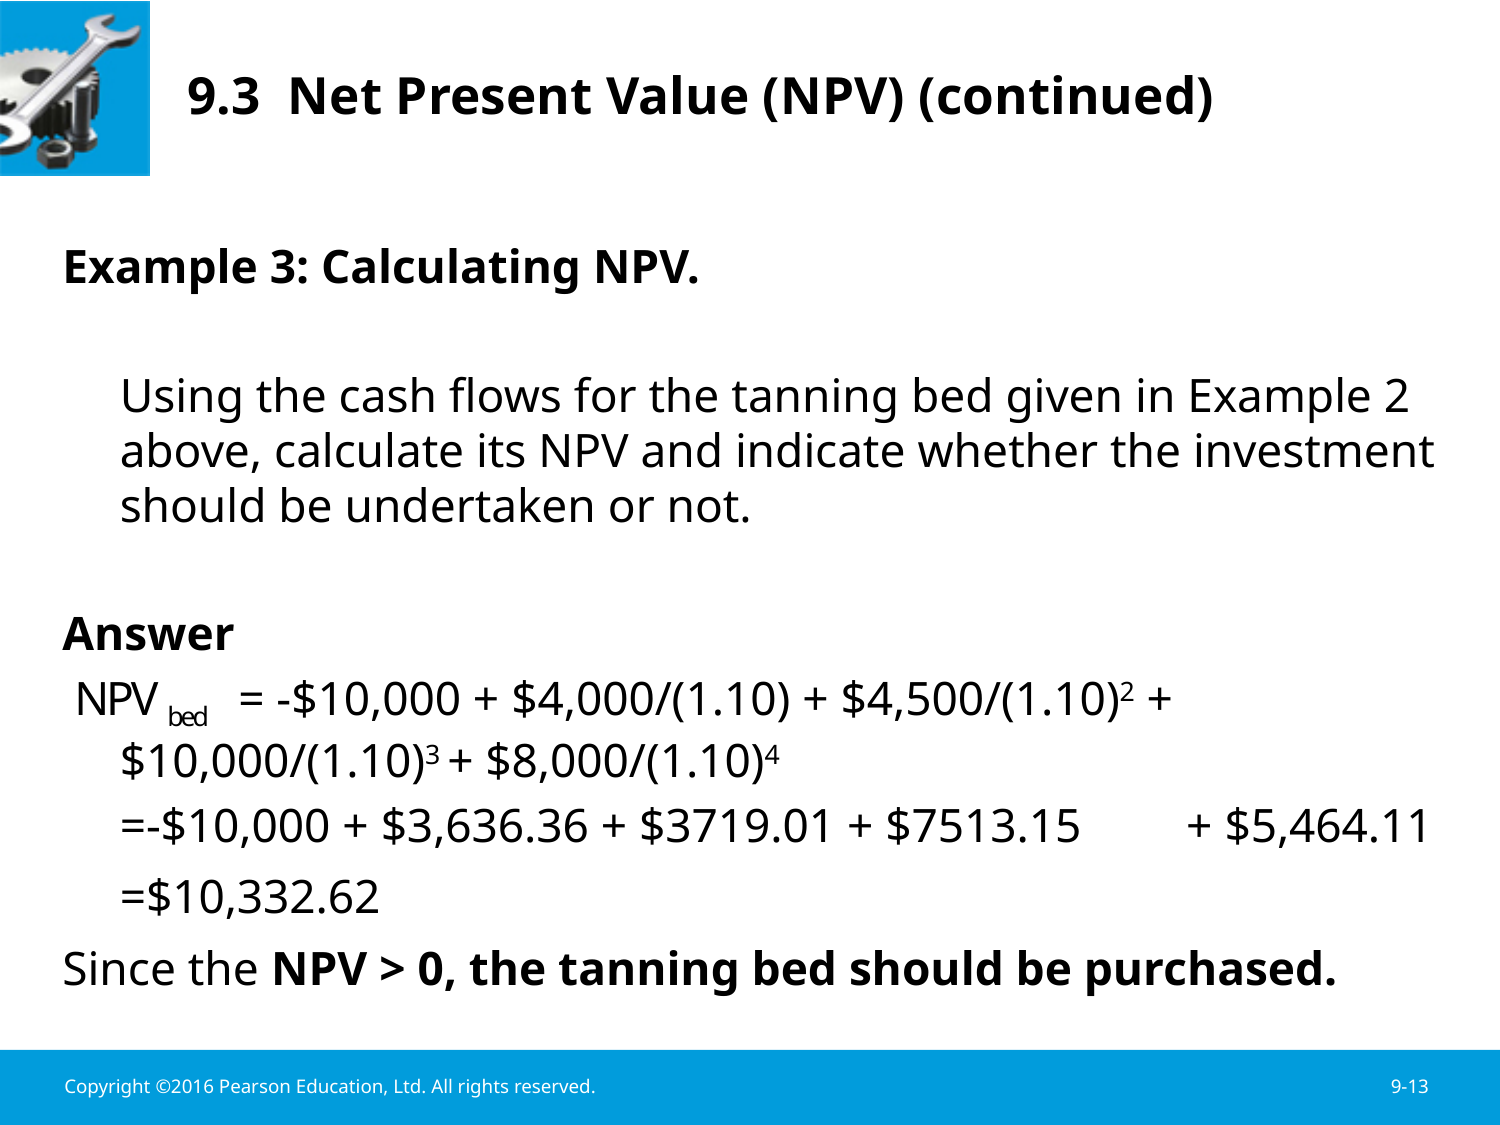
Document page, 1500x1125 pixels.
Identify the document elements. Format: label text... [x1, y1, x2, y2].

list Example 3: Calculating NPV. Using the cash flows for the tanning bed given in Example 2 above, calculate its NPV and indicate whether the investment should be undertaken or not. Answer NPV bed = -$10,000 + $4,000/(1.10) + $4,500/(1.10)2 + $10,000/(1.10)3 + $8,000/(1.10)4 =-$10,000 + $3,636.36 + $3719.01 + $7513.15 + $5,464.11 =$10,332.62 Since the NPV > 0, the tanning bed should be purchased. [62, 237, 1500, 1000]
title 9.3 Net Present Value (NPV) (continued) [187, 0, 1450, 188]
picture [0, 14, 141, 168]
